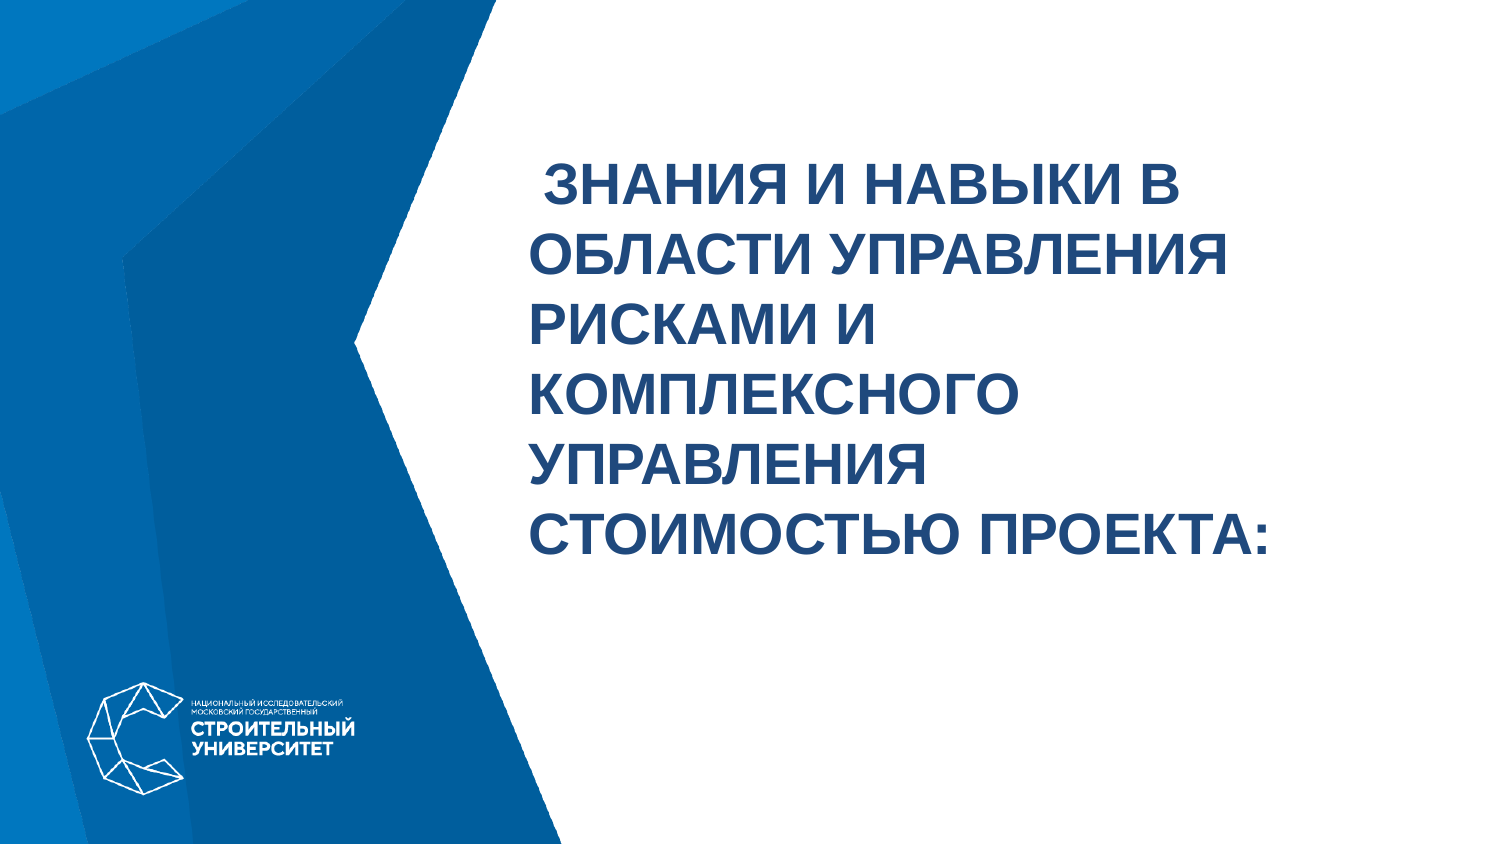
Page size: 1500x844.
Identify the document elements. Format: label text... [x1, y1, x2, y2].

title Знания и навыки в области управления рисками и комплексного управления стоимостью проекта: [513, 138, 1382, 588]
picture [0, 0, 1500, 844]
